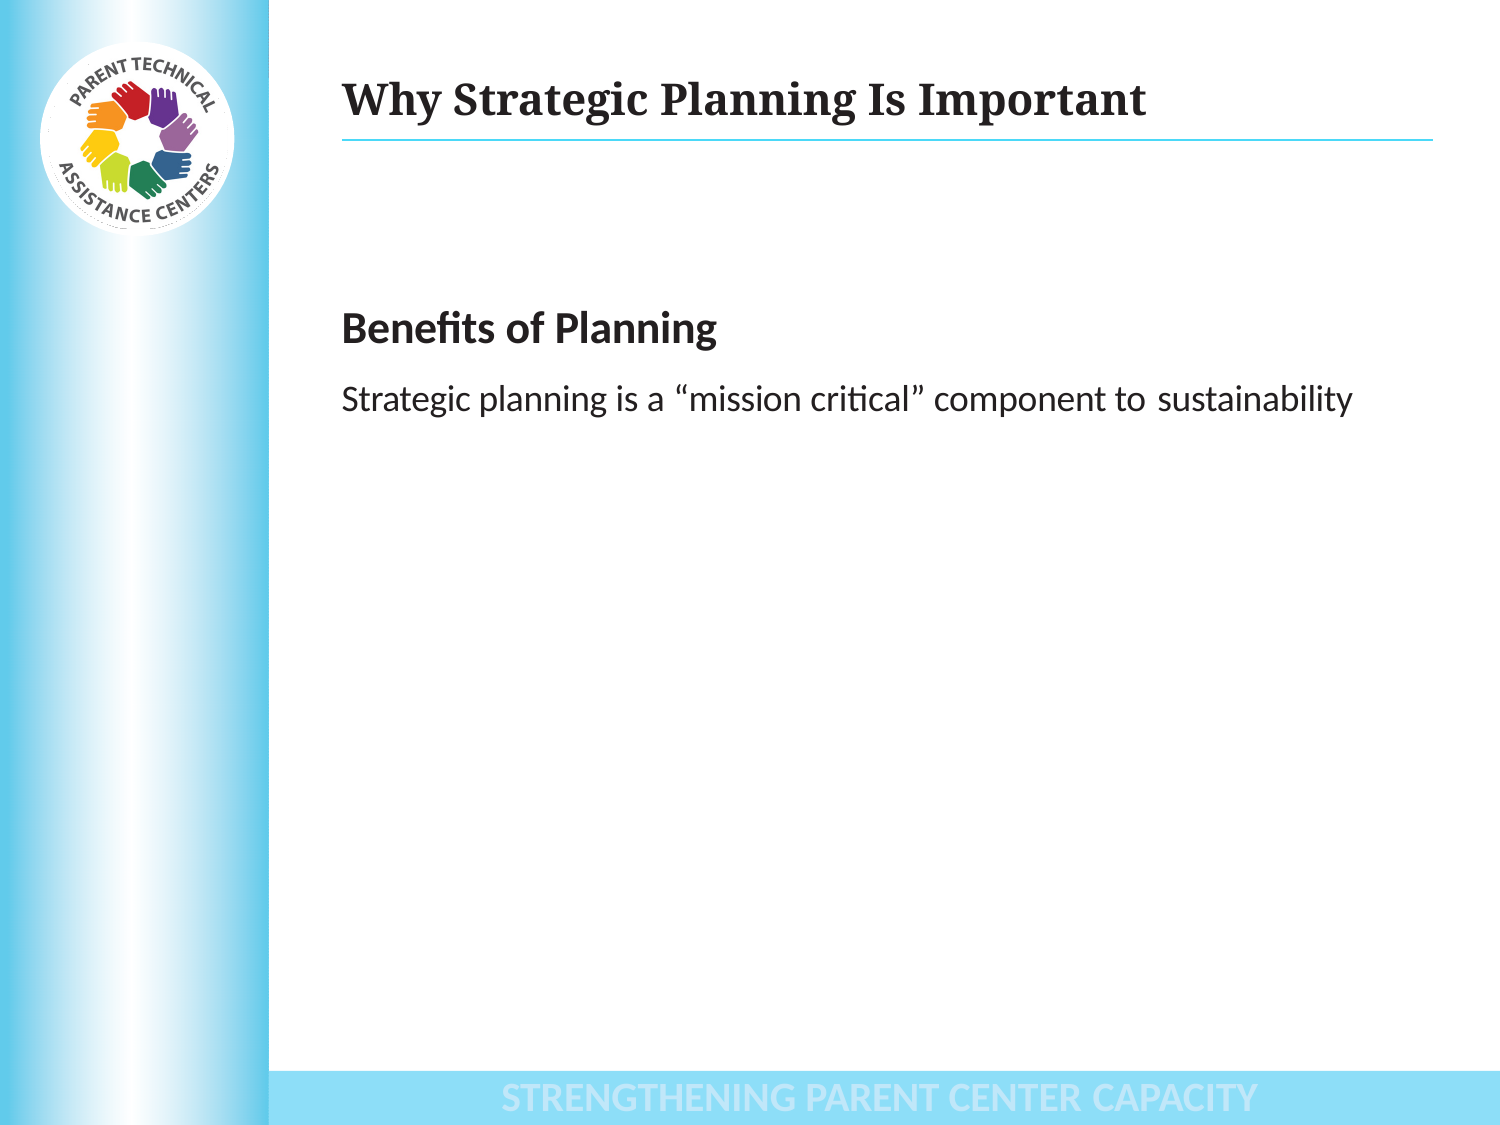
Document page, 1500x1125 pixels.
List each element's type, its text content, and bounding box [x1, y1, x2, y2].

text_box Benefits of Planning Strategic planning is a “mission critical” component to sustainability [339, 268, 1363, 419]
picture [0, 0, 269, 1125]
title Why Strategic Planning Is Important [329, 69, 1171, 260]
footer STRENGTHENING PARENT CENTER CAPACITY [499, 1069, 1270, 1125]
